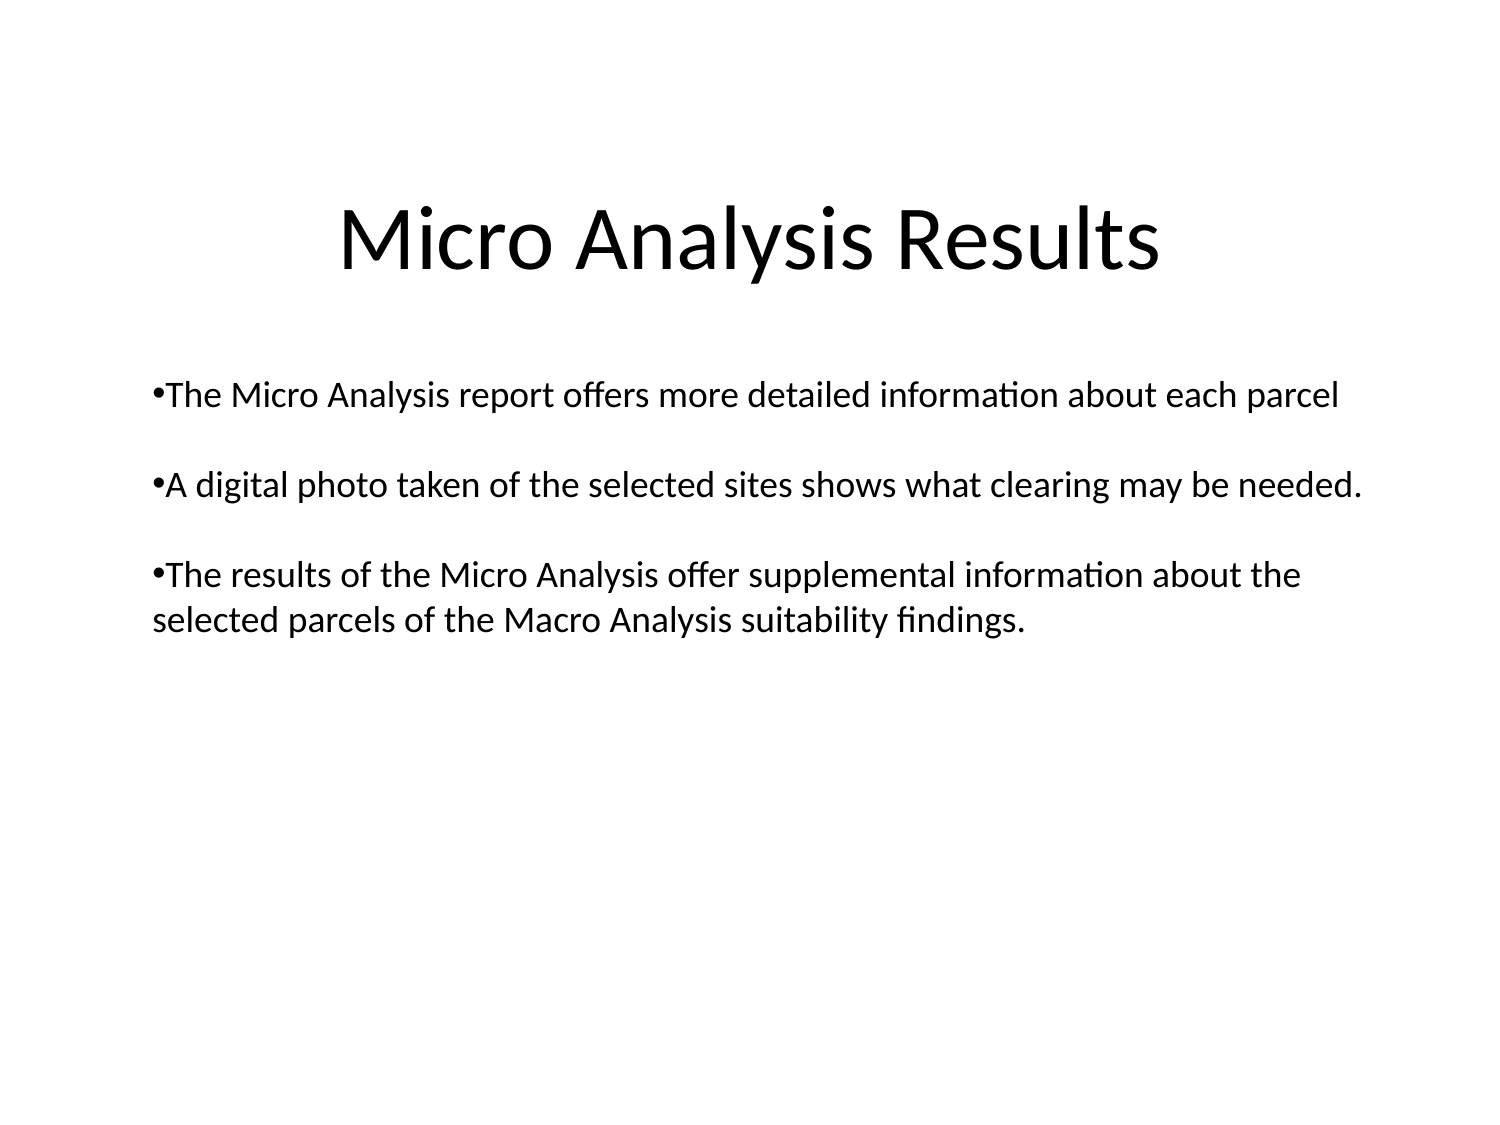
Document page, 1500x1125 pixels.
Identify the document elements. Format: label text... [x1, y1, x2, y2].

text_box The Micro Analysis report offers more detailed information about each parcel A digital photo taken of the selected sites shows what clearing may be needed. The results of the Micro Analysis offer supplemental information about the selected parcels of the Macro Analysis suitability findings. [137, 362, 1388, 693]
title Micro Analysis Results [112, 112, 1388, 354]
